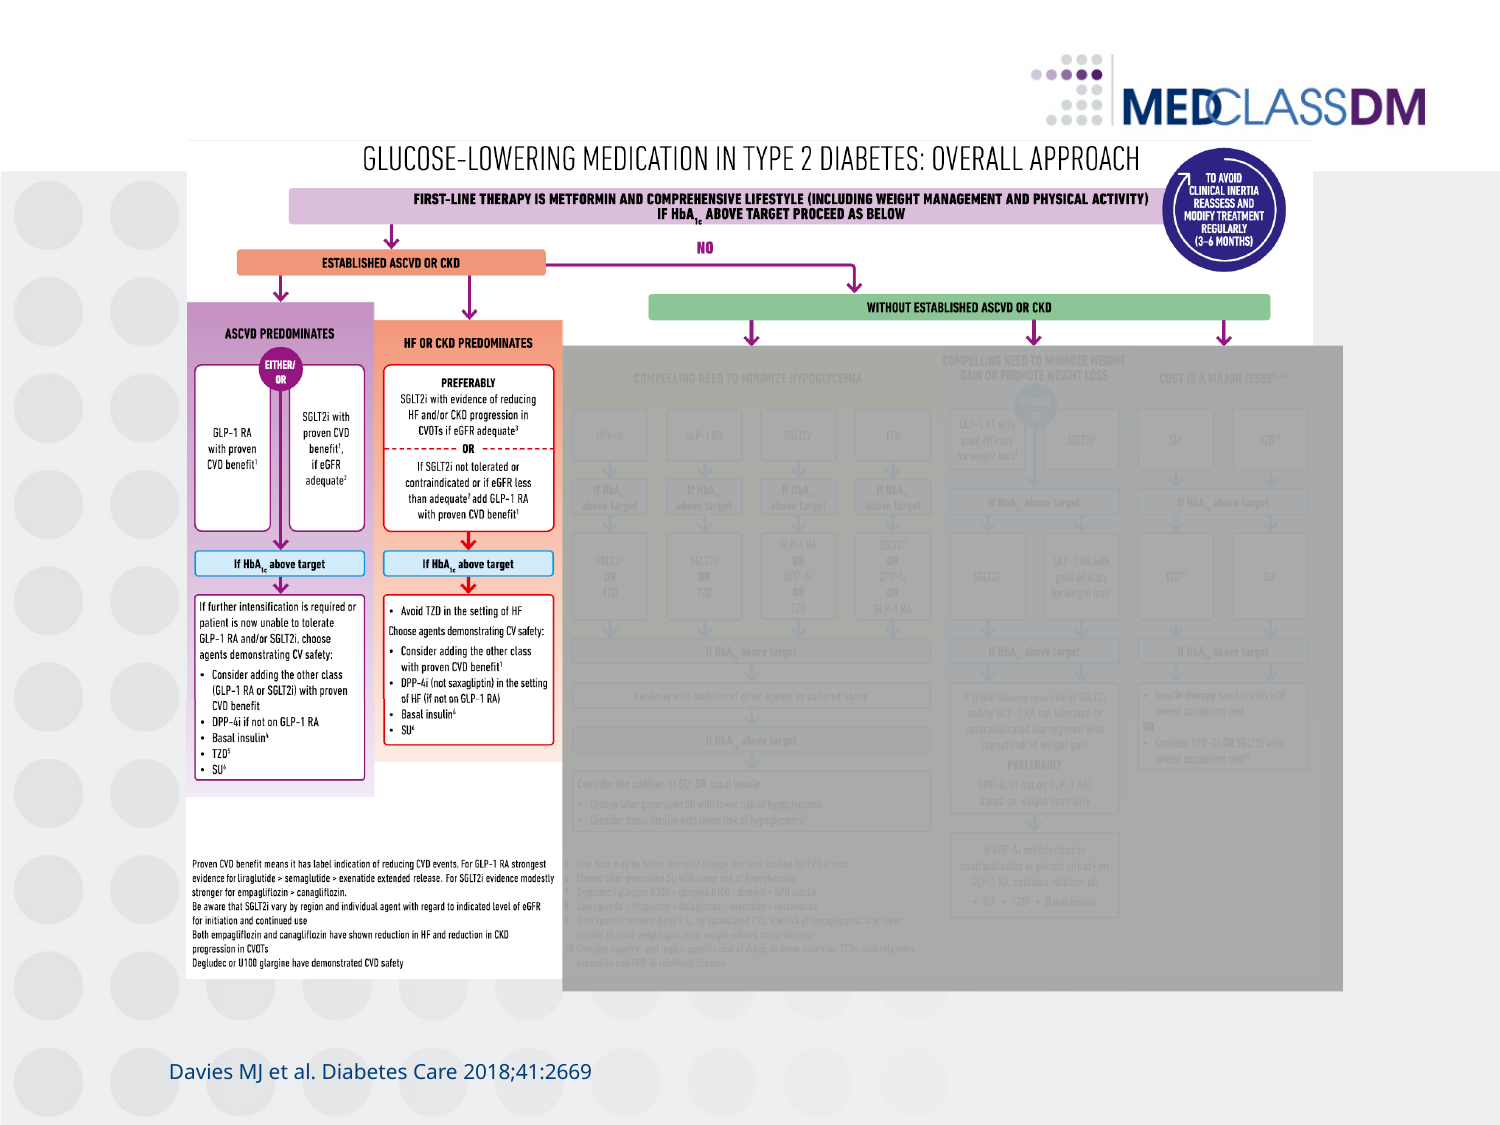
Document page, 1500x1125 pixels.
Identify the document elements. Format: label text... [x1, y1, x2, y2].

text_box Davies MJ et al. Diabetes Care 2018;41:2669 [154, 1050, 607, 1091]
text_box [562, 345, 1343, 992]
picture [0, 0, 1500, 1125]
